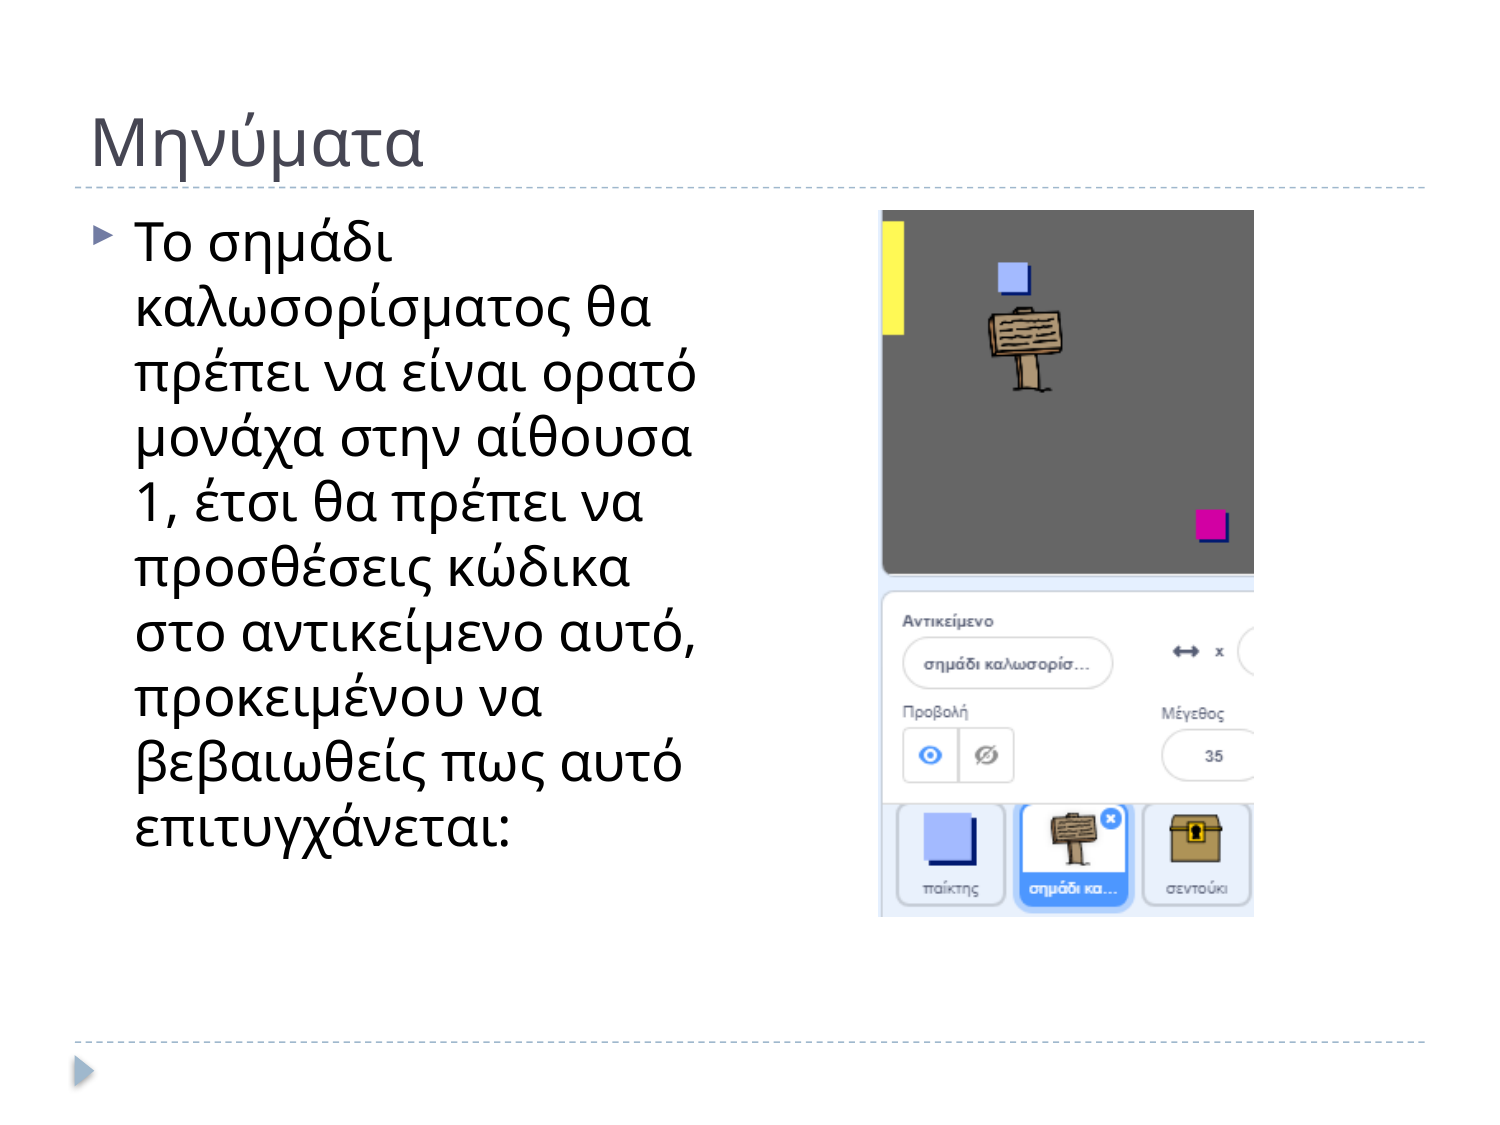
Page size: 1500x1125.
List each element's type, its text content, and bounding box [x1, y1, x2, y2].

title Μηνύματα [75, 37, 1425, 188]
list Το σημάδι καλωσορίσματος θα πρέπει να είναι ορατό μονάχα στην αίθουσα 1, έτσι θα πρέπει να προσθέσεις κώδικα στο αντικείμενο αυτό, προκειμένου να βεβαιωθείς πως αυτό επιτυγχάνεται: [75, 200, 738, 1010]
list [878, 210, 1255, 917]
